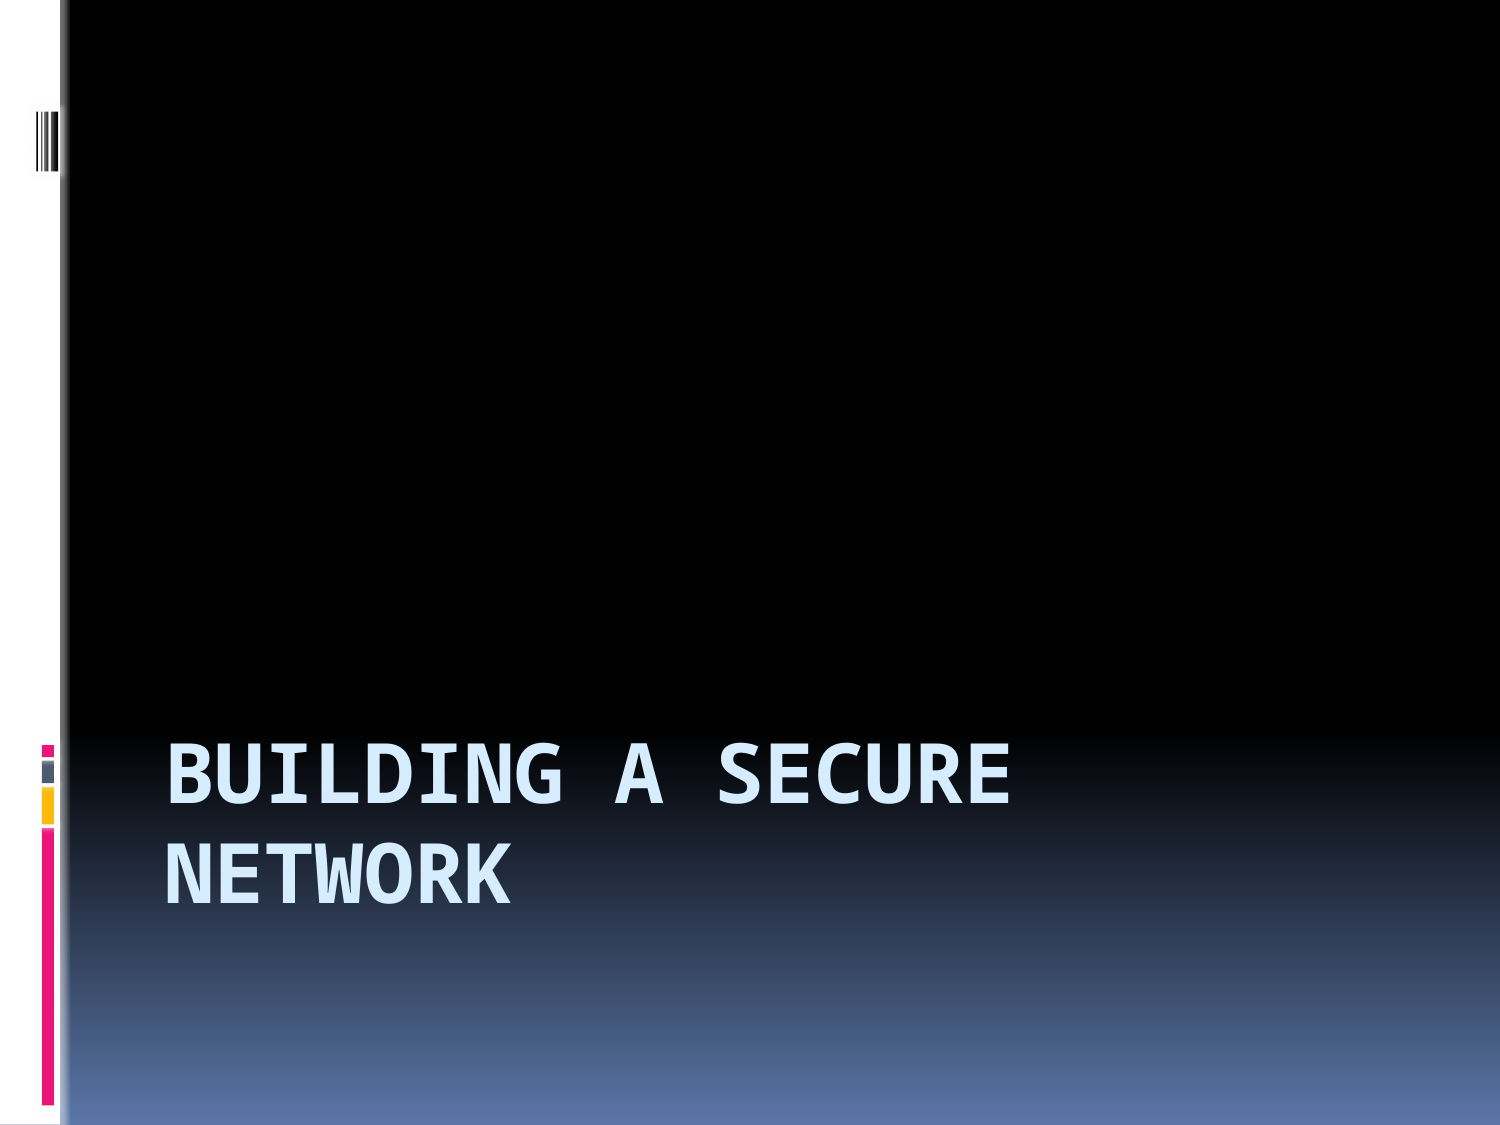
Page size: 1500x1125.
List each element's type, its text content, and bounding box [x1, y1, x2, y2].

title Building a secure Network [150, 712, 1425, 1037]
